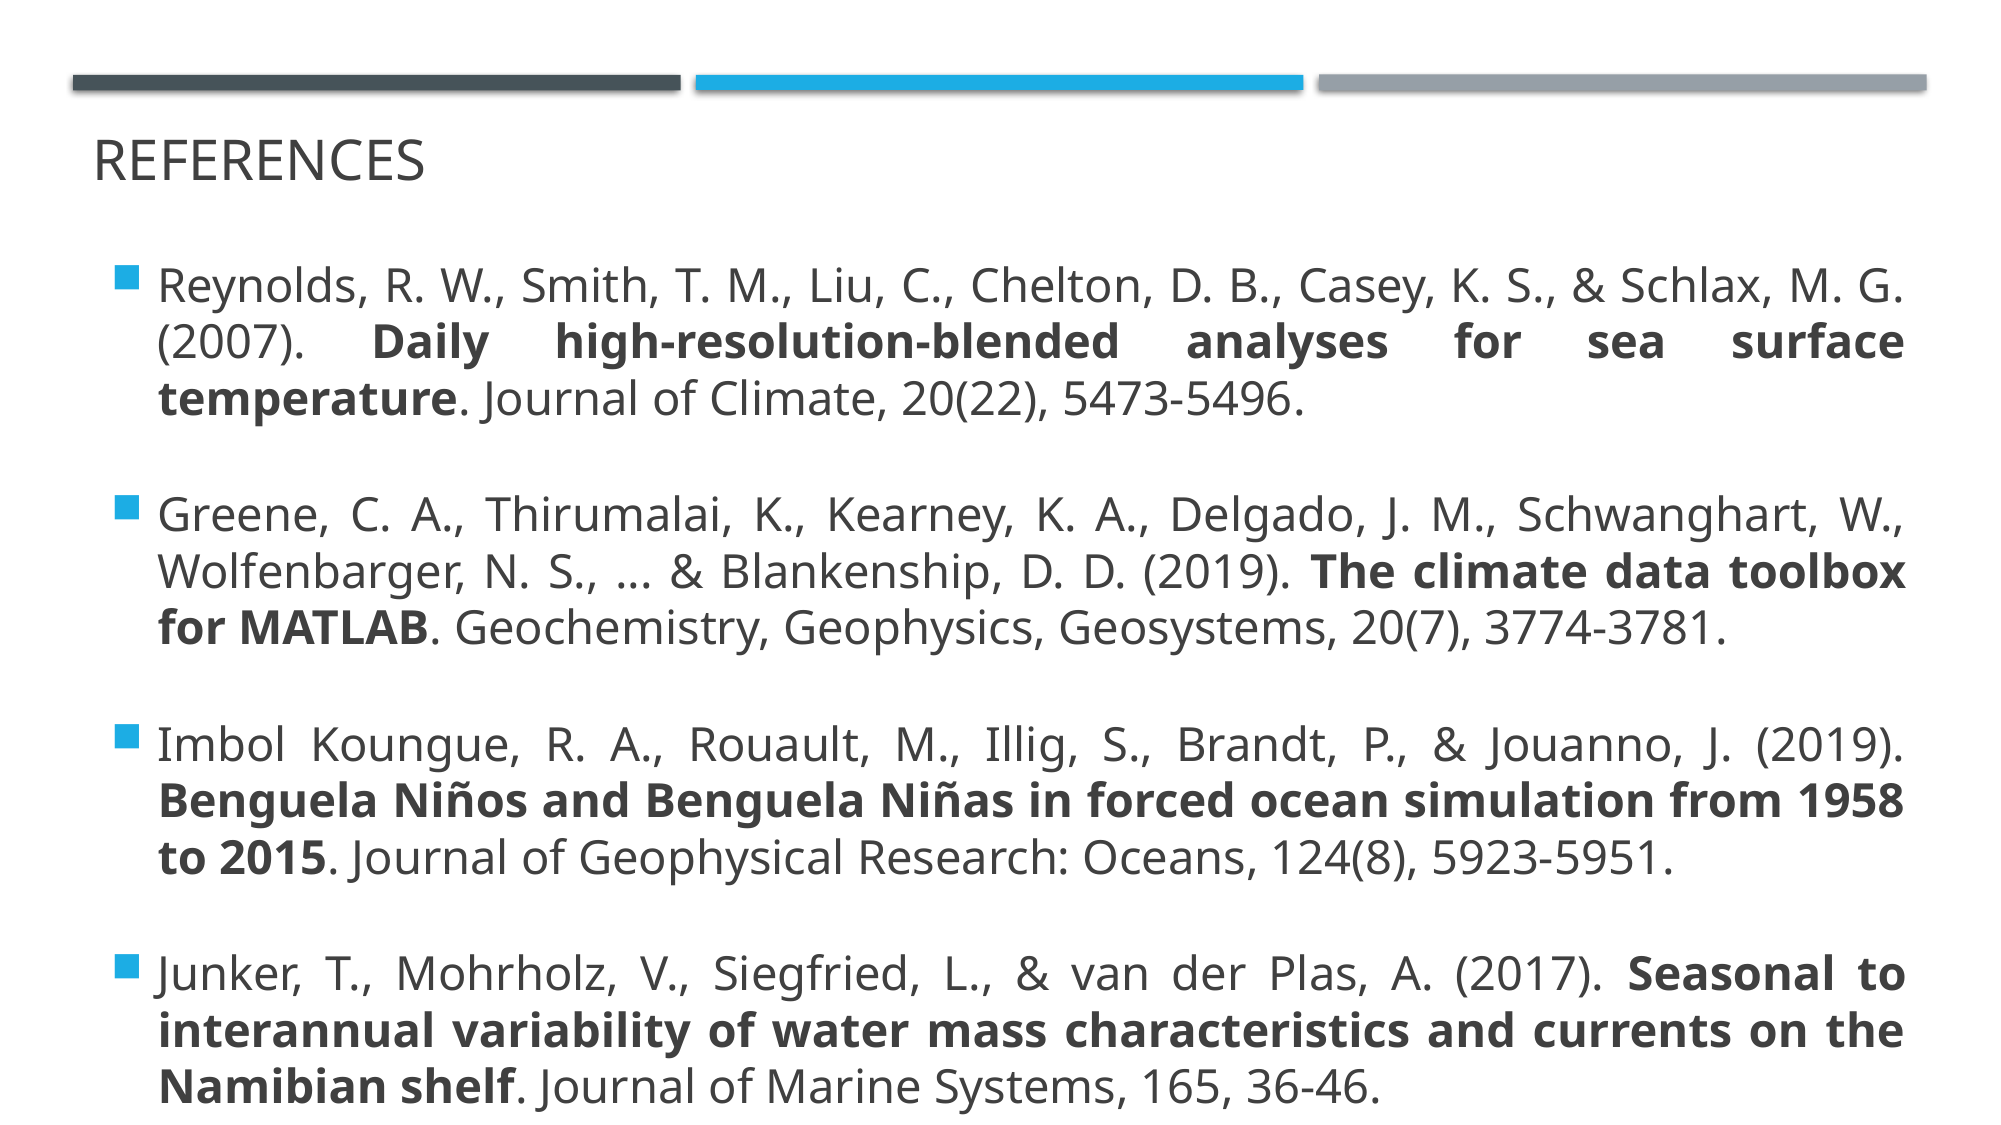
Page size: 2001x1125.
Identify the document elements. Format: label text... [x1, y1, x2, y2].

list Reynolds, R. W., Smith, T. M., Liu, C., Chelton, D. B., Casey, K. S., & Schlax, M. G. (2007). Daily high-resolution-blended analyses for sea surface temperature. Journal of Climate, 20(22), 5473-5496. Greene, C. A., Thirumalai, K., Kearney, K. A., Delgado, J. M., Schwanghart, W., Wolfenbarger, N. S., ... & Blankenship, D. D. (2019). The climate data toolbox for MATLAB. Geochemistry, Geophysics, Geosystems, 20(7), 3774-3781. Imbol Koungue, R. A., Rouault, M., Illig, S., Brandt, P., & Jouanno, J. (2019). Benguela Niños and Benguela Niñas in forced ocean simulation from 1958 to 2015. Journal of Geophysical Research: Oceans, 124(8), 5923-5951. Junker, T., Mohrholz, V., Siegfried, L., & van der Plas, A. (2017). Seasonal to interannual variability of water mass characteristics and currents on the Namibian shelf. Journal of Marine Systems, 165, 36-46. [95, 243, 1923, 1125]
title References [77, 115, 1905, 201]
